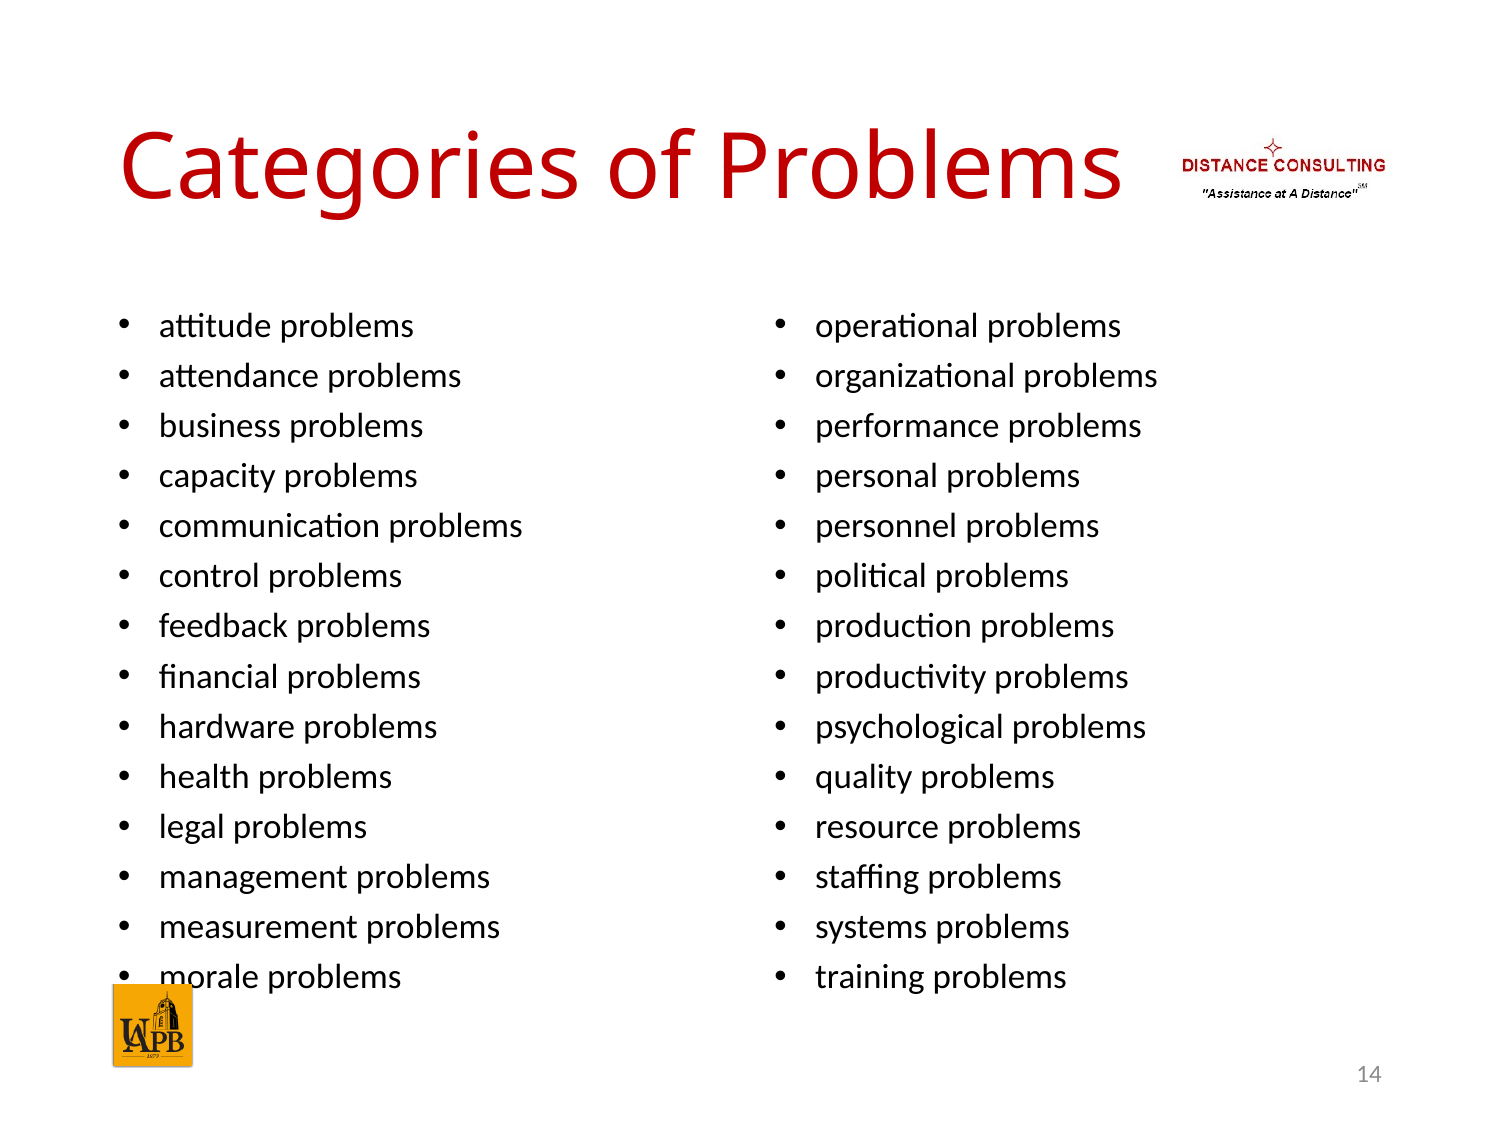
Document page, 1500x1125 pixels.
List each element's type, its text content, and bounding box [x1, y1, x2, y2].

list attitude problems attendance problems business problems capacity problems communication problems control problems feedback problems financial problems hardware problems health problems legal problems management problems measurement problems morale problems [103, 299, 741, 1014]
slide_number 14 [1059, 1042, 1397, 1103]
picture [1179, 134, 1392, 203]
list operational problems organizational problems performance problems personal problems personnel problems political problems production problems productivity problems psychological problems quality problems resource problems staffing problems systems problems training problems [759, 299, 1397, 1014]
picture [106, 984, 196, 1072]
title Categories of Problems [103, 59, 1397, 278]
